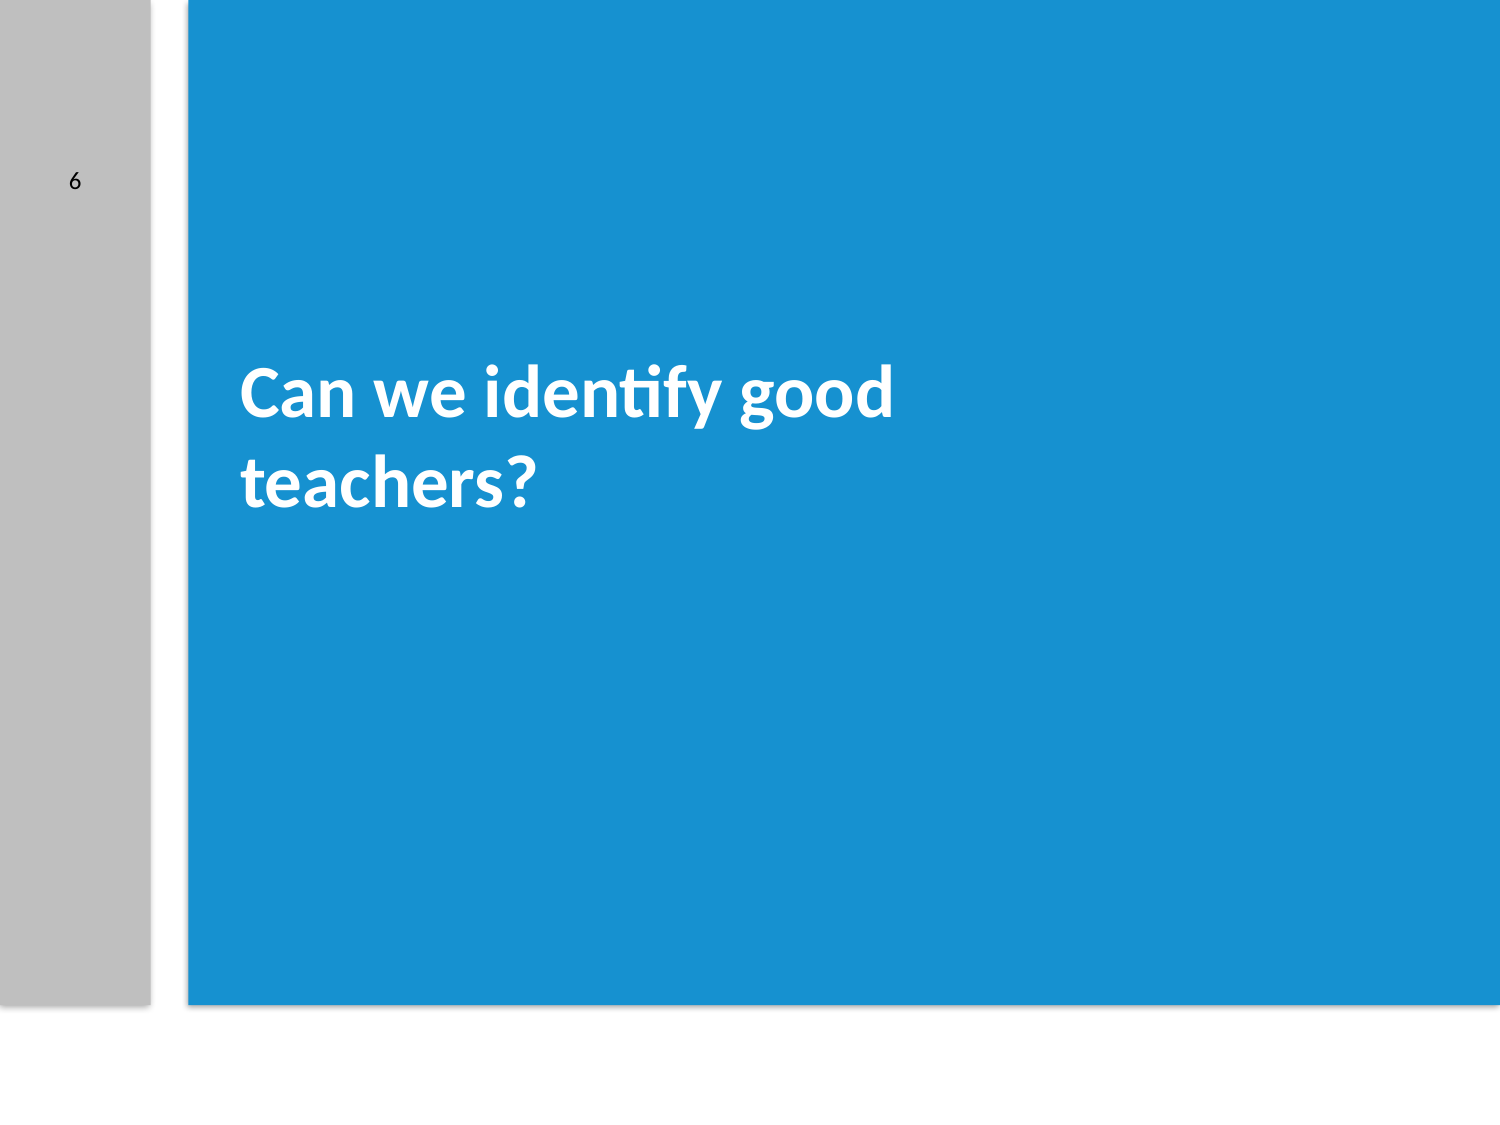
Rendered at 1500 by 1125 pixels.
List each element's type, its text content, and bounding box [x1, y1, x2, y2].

slide_number 6 [0, 160, 151, 199]
title Can we identify good teachers? [225, 275, 1022, 591]
